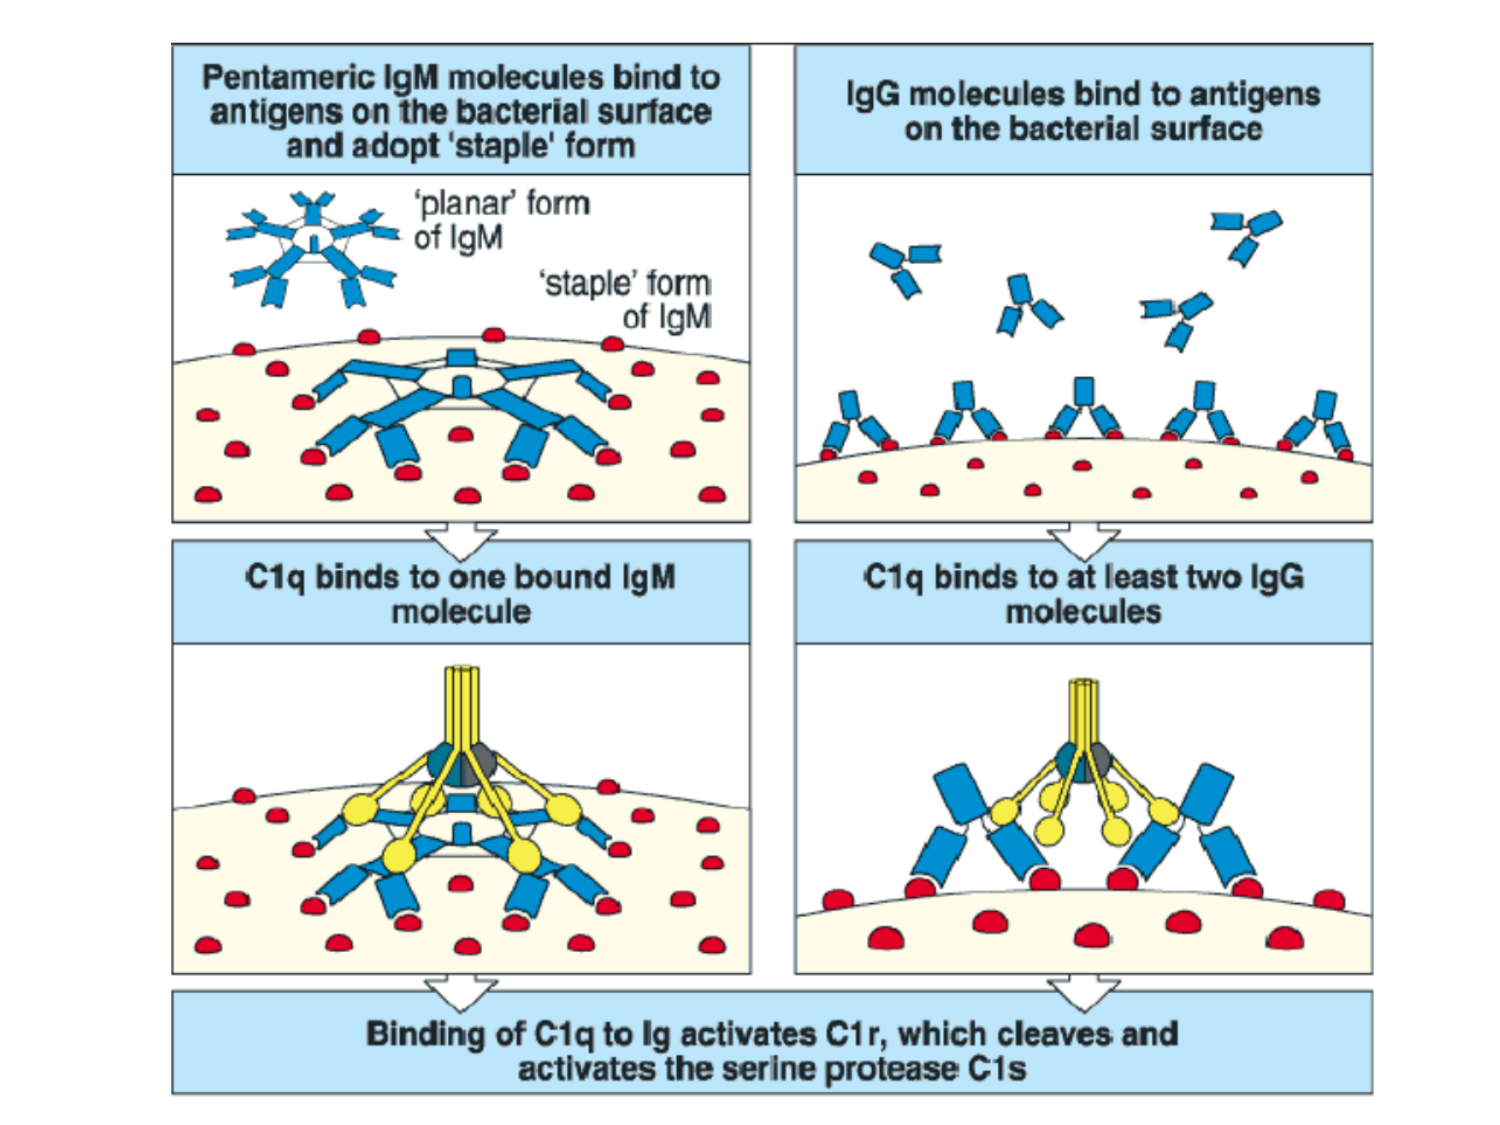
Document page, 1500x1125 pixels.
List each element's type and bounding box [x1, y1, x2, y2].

list [207, 5, 1337, 1125]
